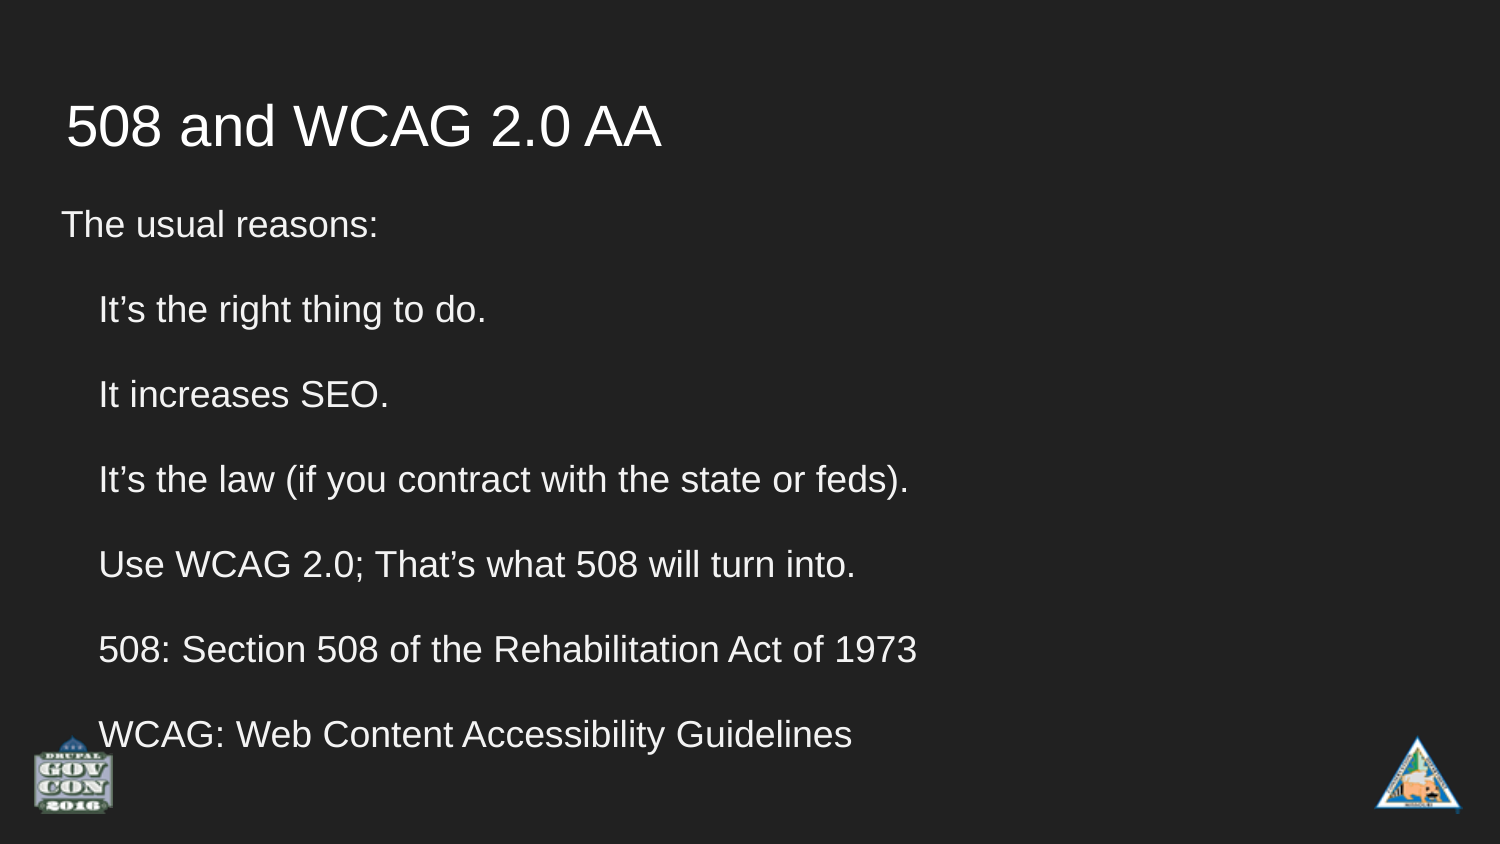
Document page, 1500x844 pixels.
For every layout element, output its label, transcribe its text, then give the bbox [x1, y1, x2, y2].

title 508 and WCAG 2.0 AA [51, 72, 1449, 167]
picture [1374, 735, 1463, 814]
list The usual reasons: It’s the right thing to do. It increases SEO. It’s the law (if you contract with the state or feds). Use WCAG 2.0; That’s what 508 will turn into. 508: Section 508 of the Rehabilitation Act of 1973 WCAG: Web Content Accessibility Guidelines [45, 178, 1444, 739]
picture [34, 735, 113, 814]
